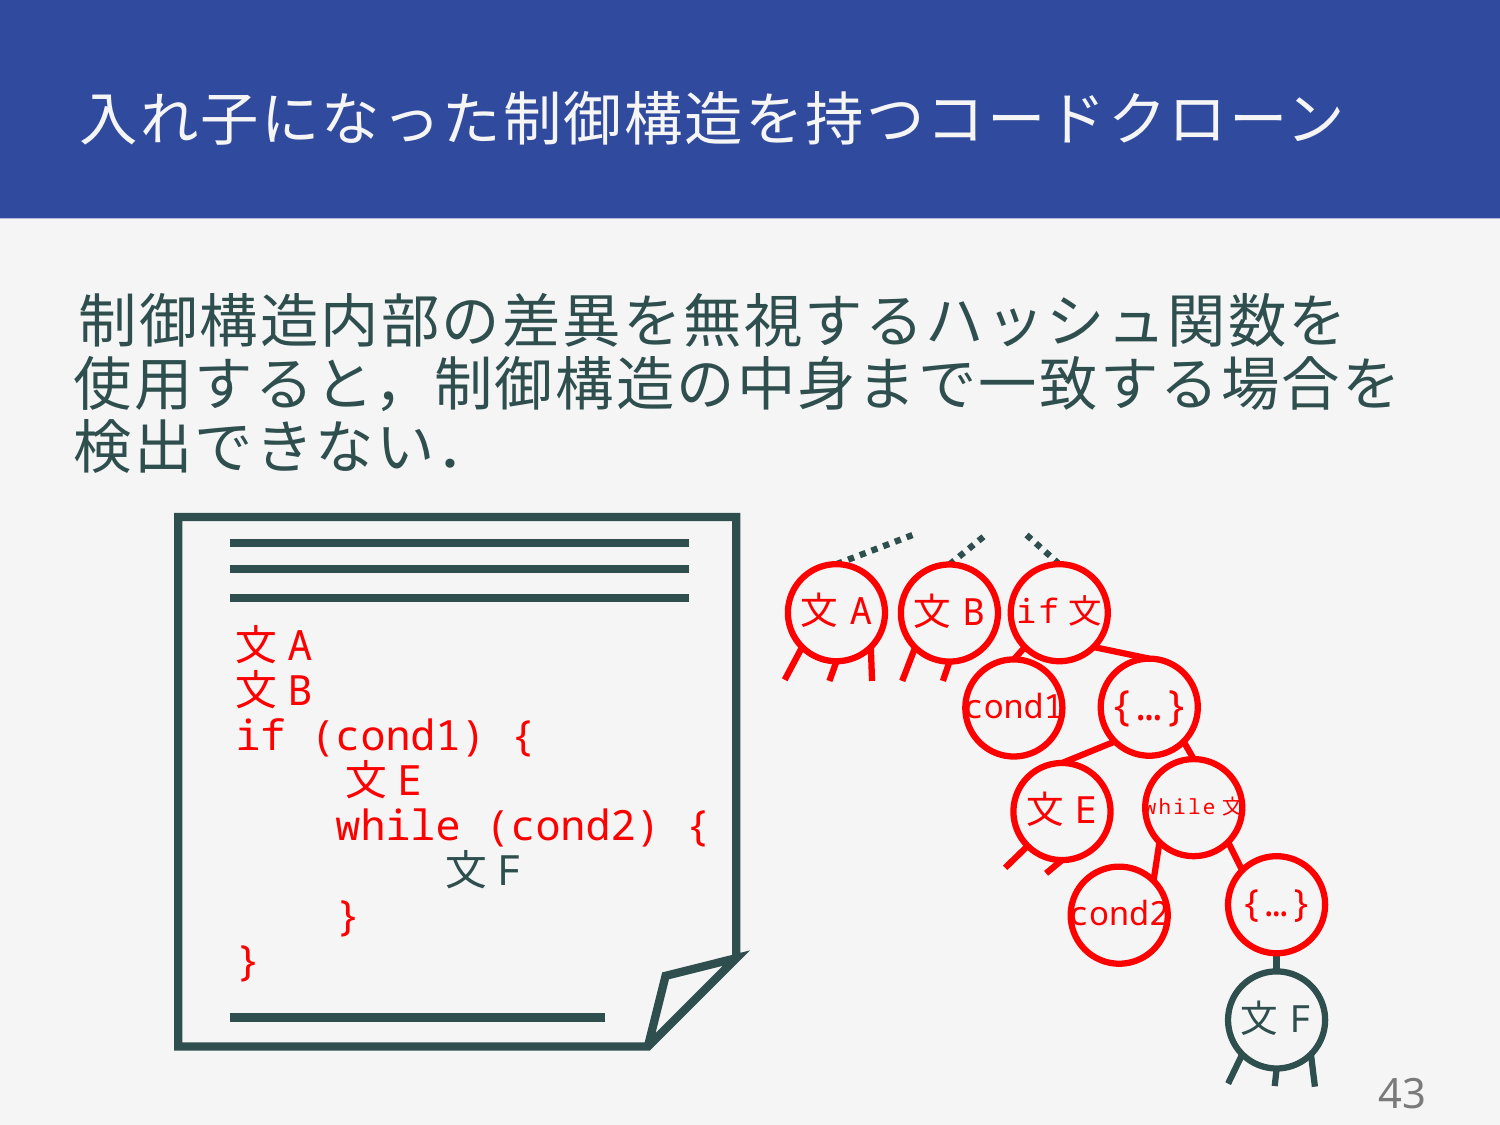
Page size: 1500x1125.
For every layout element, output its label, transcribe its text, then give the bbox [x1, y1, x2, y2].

list 制御構造内部の差異を無視するハッシュ関数を 使用すると，制御構造の中身まで一致する場合を 検出できない． [64, 283, 1435, 1060]
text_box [784, 532, 1326, 1087]
slide_number 42 [1097, 1065, 1435, 1125]
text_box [178, 516, 737, 1047]
title 入れ子になった制御構造を持つコードクローン [68, 78, 1439, 167]
